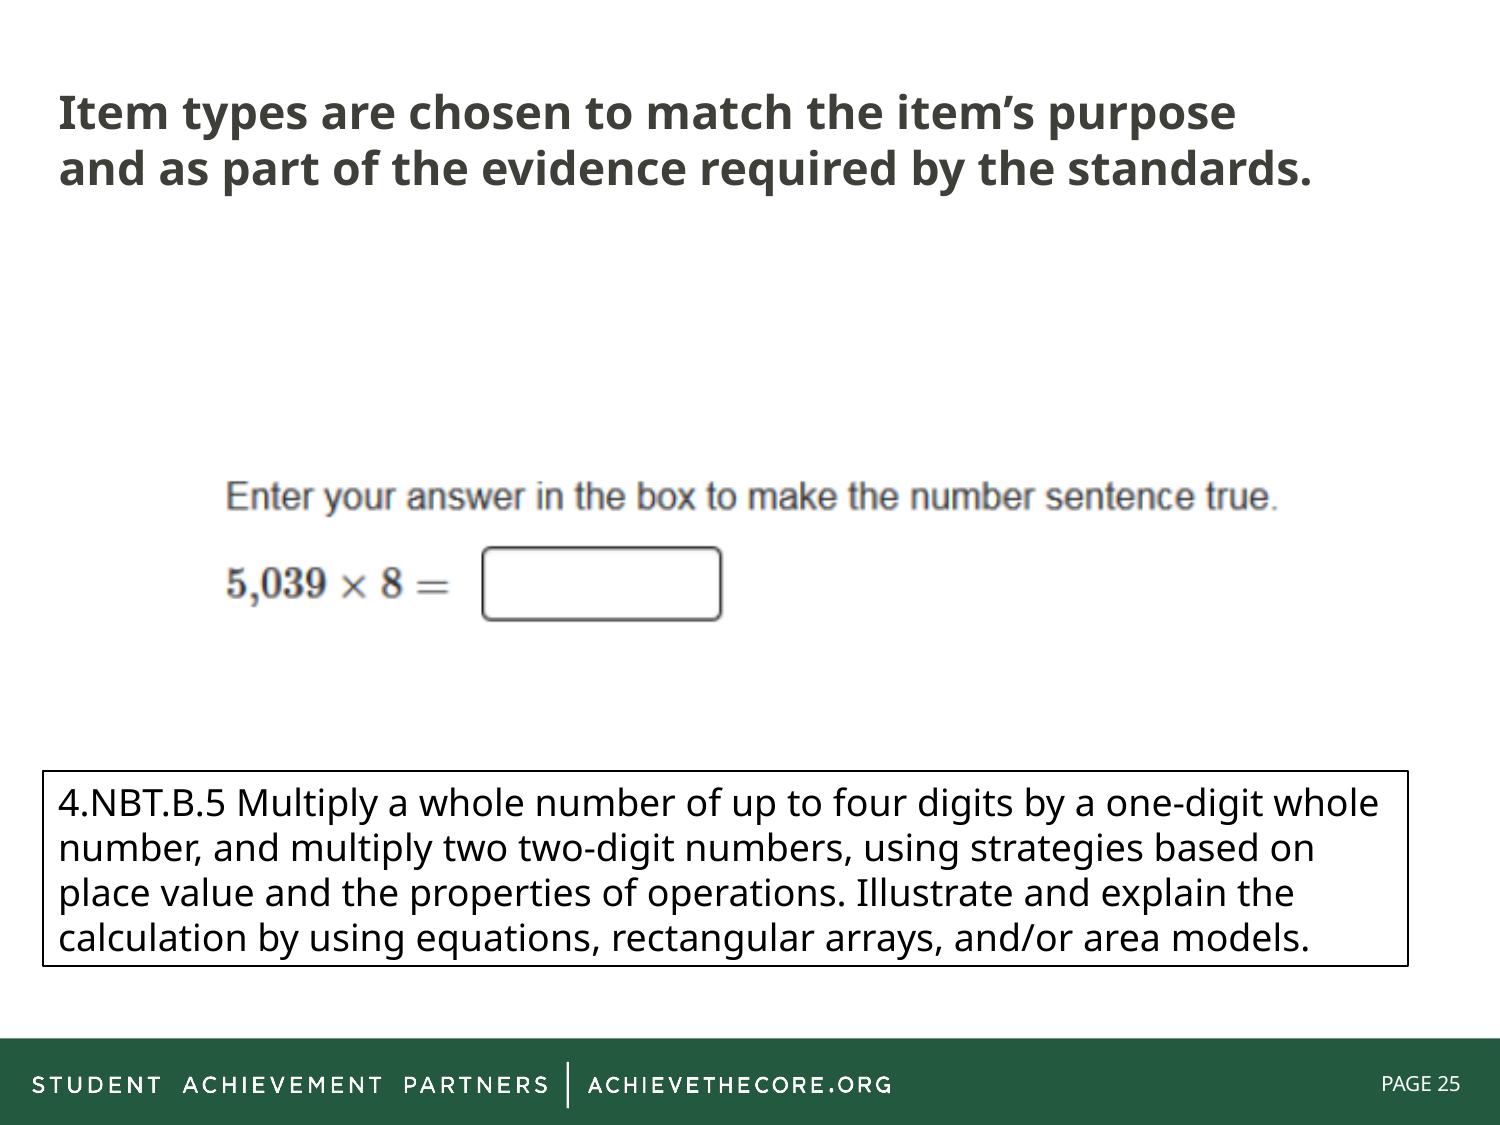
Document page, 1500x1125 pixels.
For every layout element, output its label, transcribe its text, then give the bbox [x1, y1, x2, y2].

title Item types are chosen to match the item’s purpose and as part of the evidence required by the standards. [43, 45, 1350, 233]
text_box 4.NBT.B.5 Multiply a whole number of up to four digits by a one-digit whole number, and multiply two two-digit numbers, using strategies based on place value and the properties of operations. Illustrate and explain the calculation by using equations, rectangular arrays, and/or area models. [43, 771, 1408, 966]
picture [12, 1055, 911, 1112]
picture [211, 463, 1289, 662]
